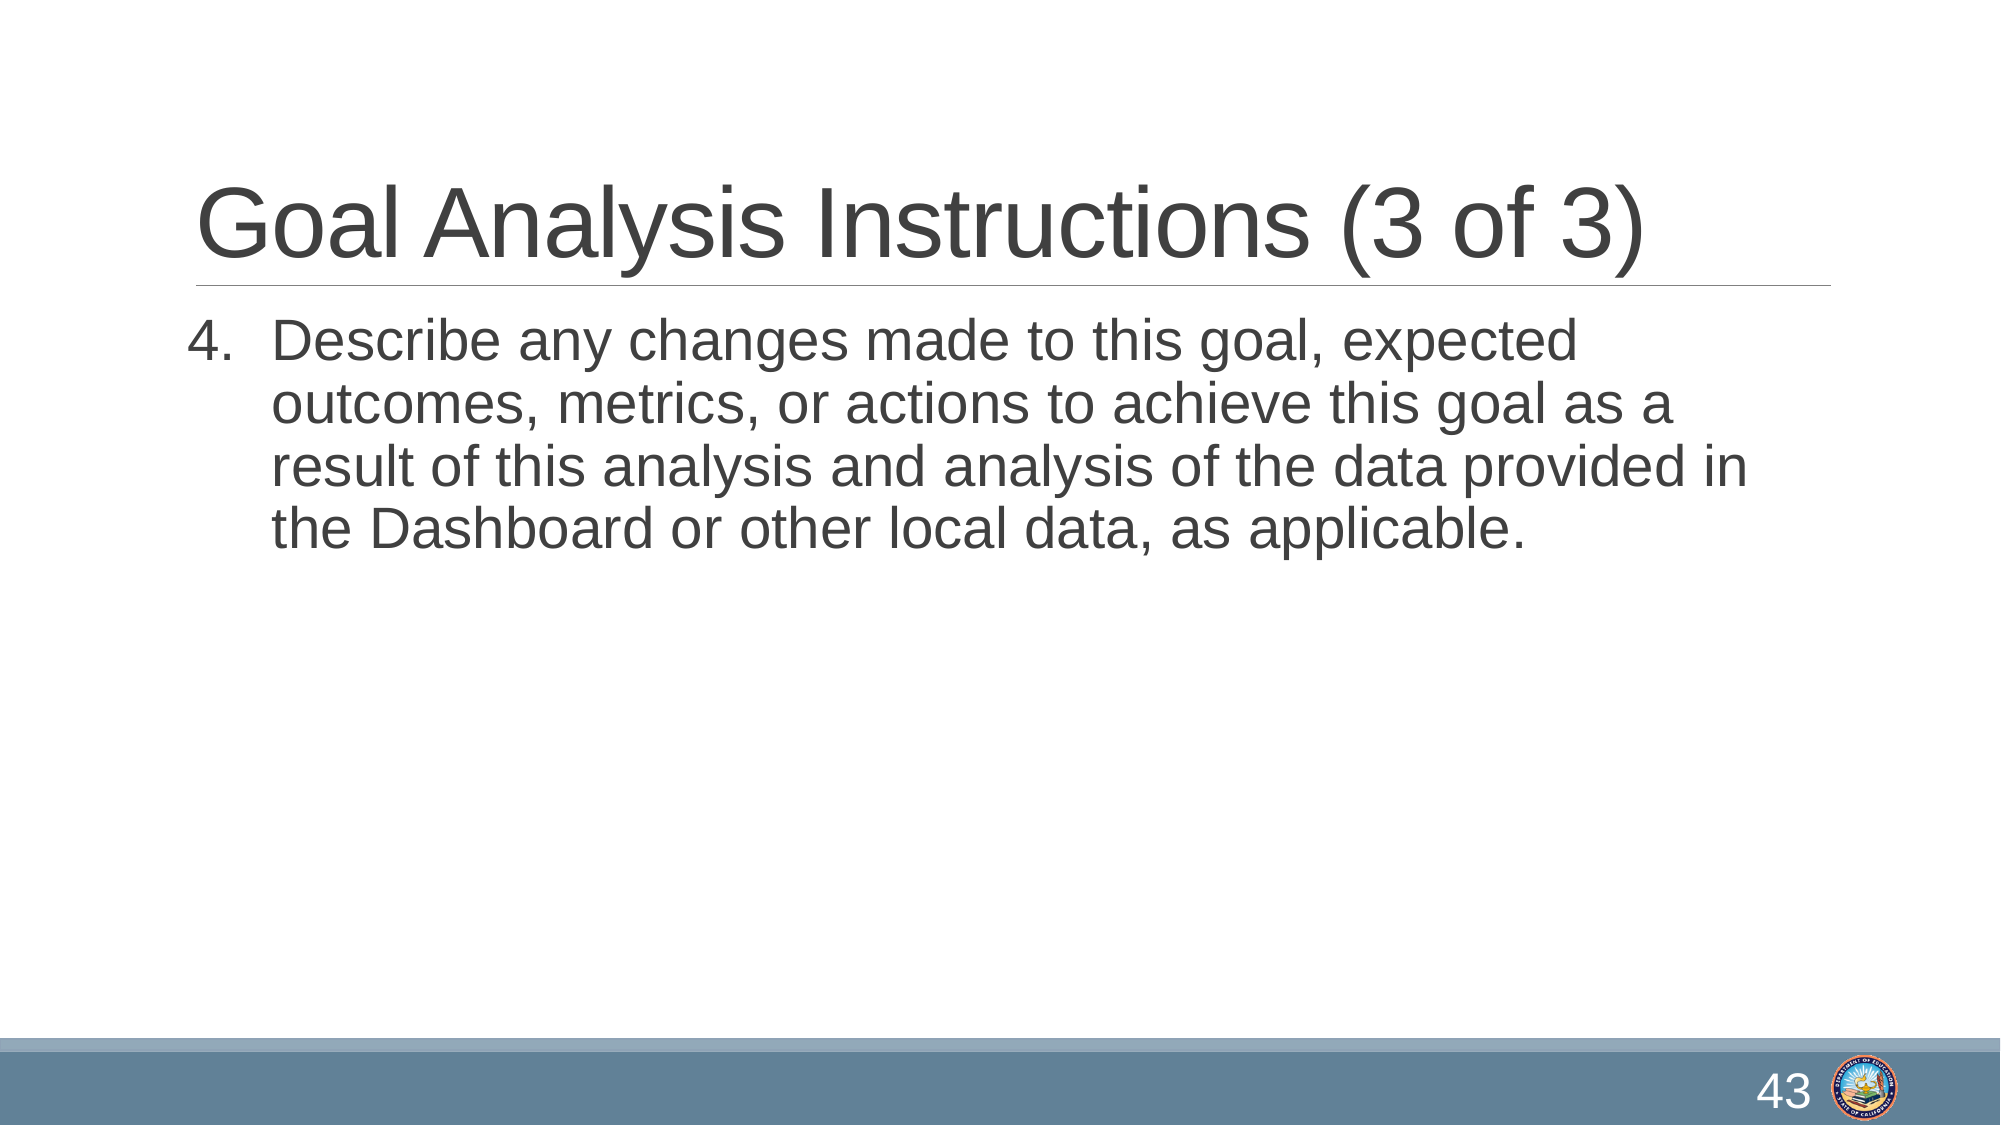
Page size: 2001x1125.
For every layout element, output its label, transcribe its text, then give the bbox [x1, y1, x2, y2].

title Goal Analysis Instructions (3 of 3) [180, 47, 1830, 285]
list Describe any changes made to this goal, expected outcomes, metrics, or actions to achieve this goal as a result of this analysis and analysis of the data provided in the Dashboard or other local data, as applicable. [180, 302, 1830, 1018]
picture [1831, 1055, 1899, 1122]
slide_number 43 [1611, 1059, 1827, 1119]
